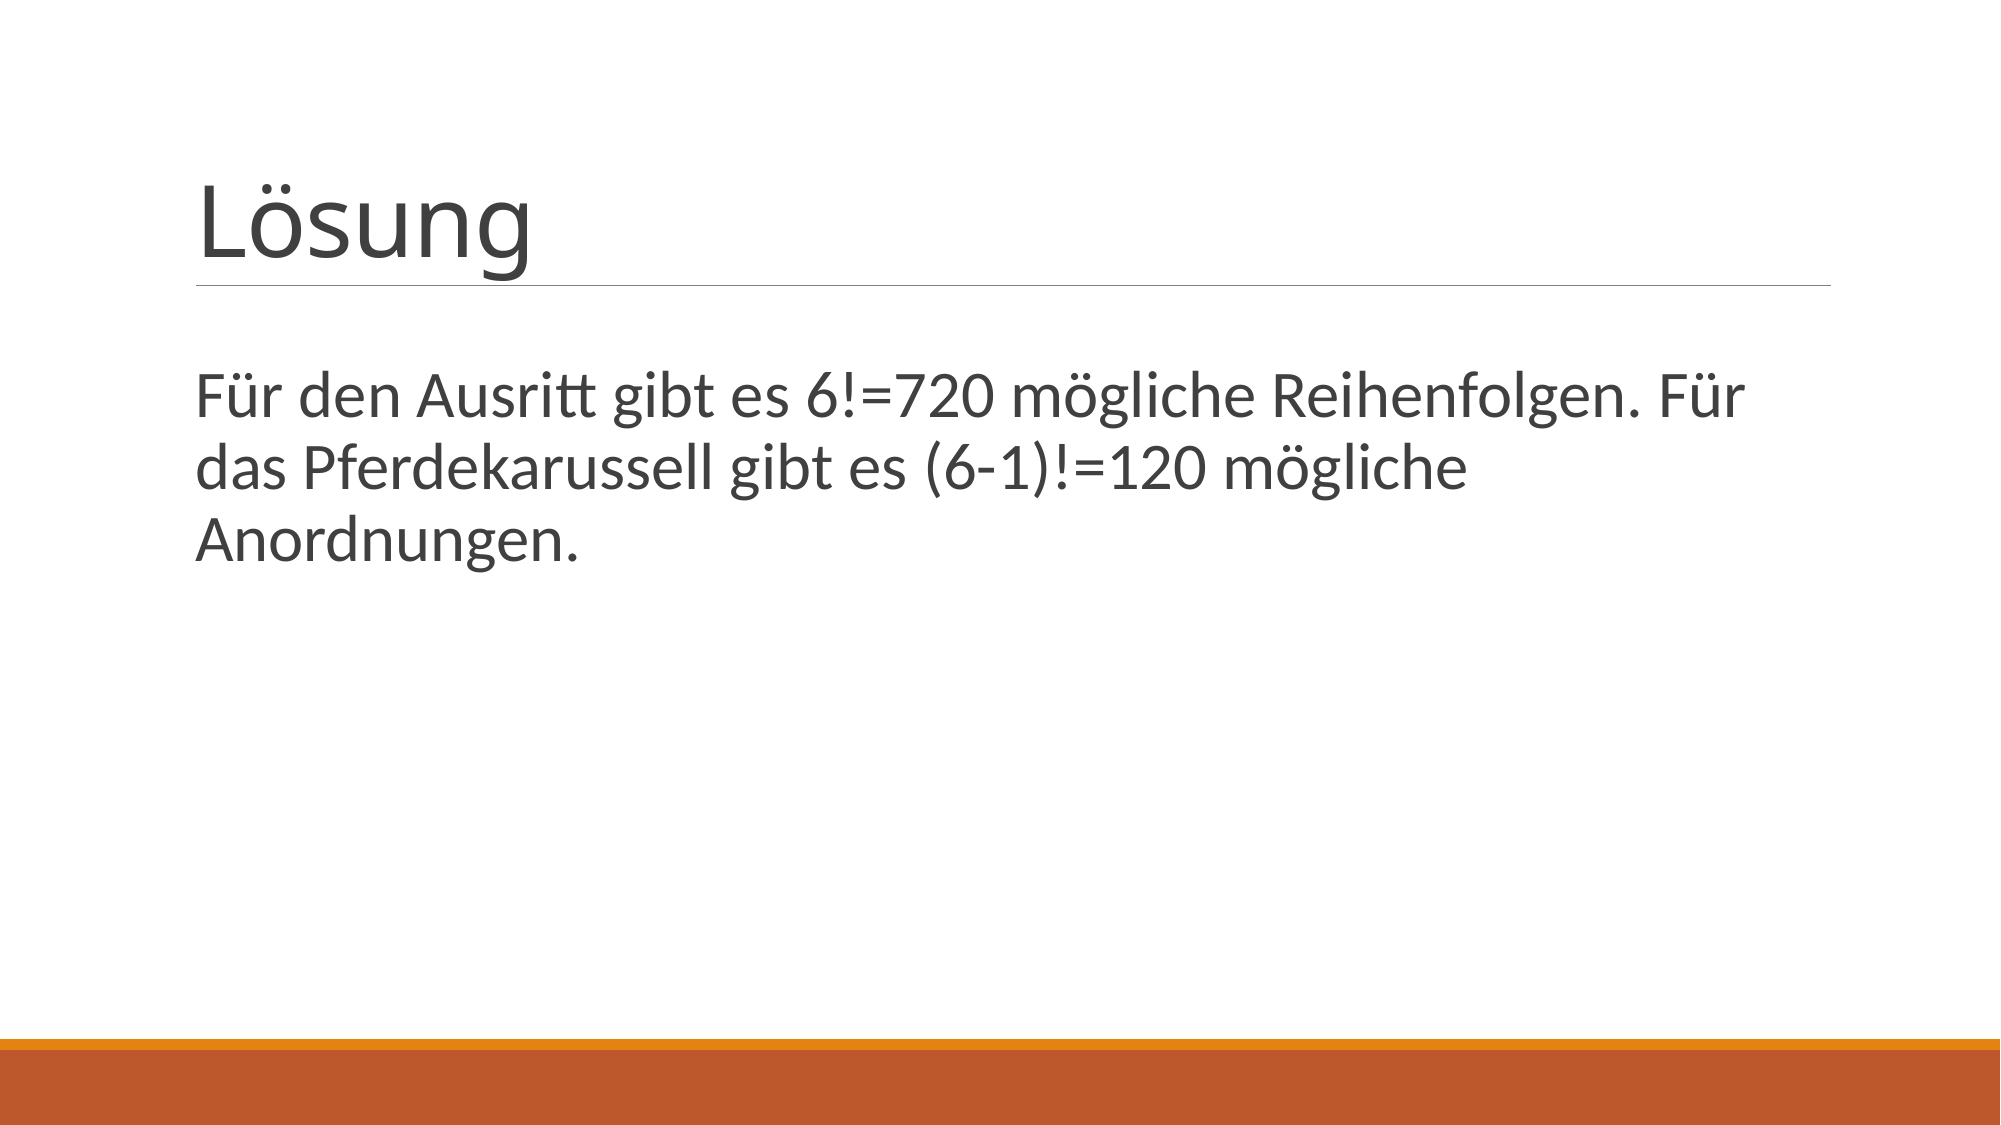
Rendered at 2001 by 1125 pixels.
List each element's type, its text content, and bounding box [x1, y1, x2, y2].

title Lösung [180, 47, 1830, 285]
list Für den Ausritt gibt es 6!=720 mögliche Reihenfolgen. Für das Pferdekarussell gibt es (6-1)!=120 mögliche Anordnungen. [180, 352, 1830, 963]
